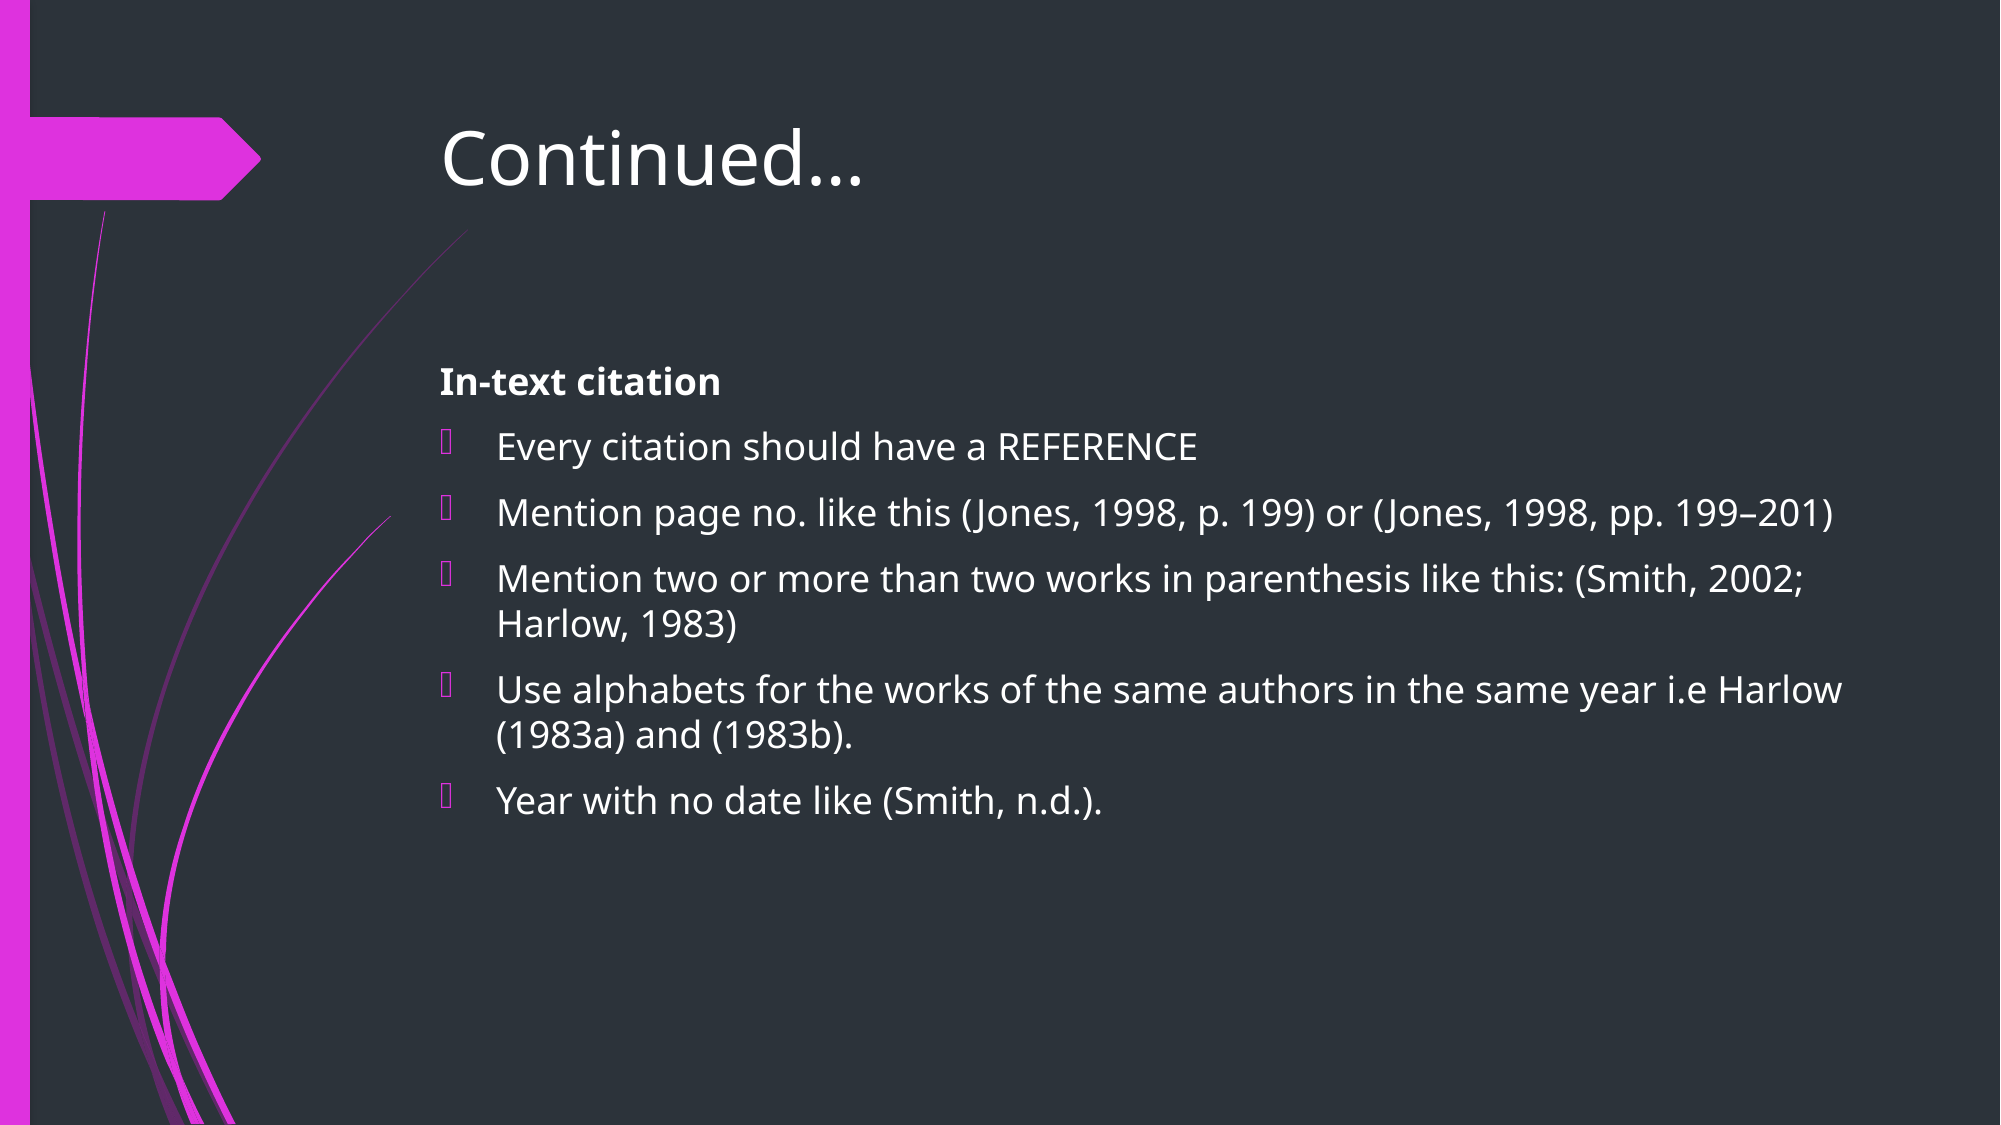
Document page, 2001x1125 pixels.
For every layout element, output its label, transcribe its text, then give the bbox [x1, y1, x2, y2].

list In-text citation Every citation should have a REFERENCE Mention page no. like this (Jones, 1998, p. 199) or (Jones, 1998, pp. 199–201) Mention two or more than two works in parenthesis like this: (Smith, 2002; Harlow, 1983) Use alphabets for the works of the same authors in the same year i.e Harlow (1983a) and (1983b). Year with no date like (Smith, n.d.). [424, 350, 1888, 970]
title Continued… [425, 102, 1888, 313]
